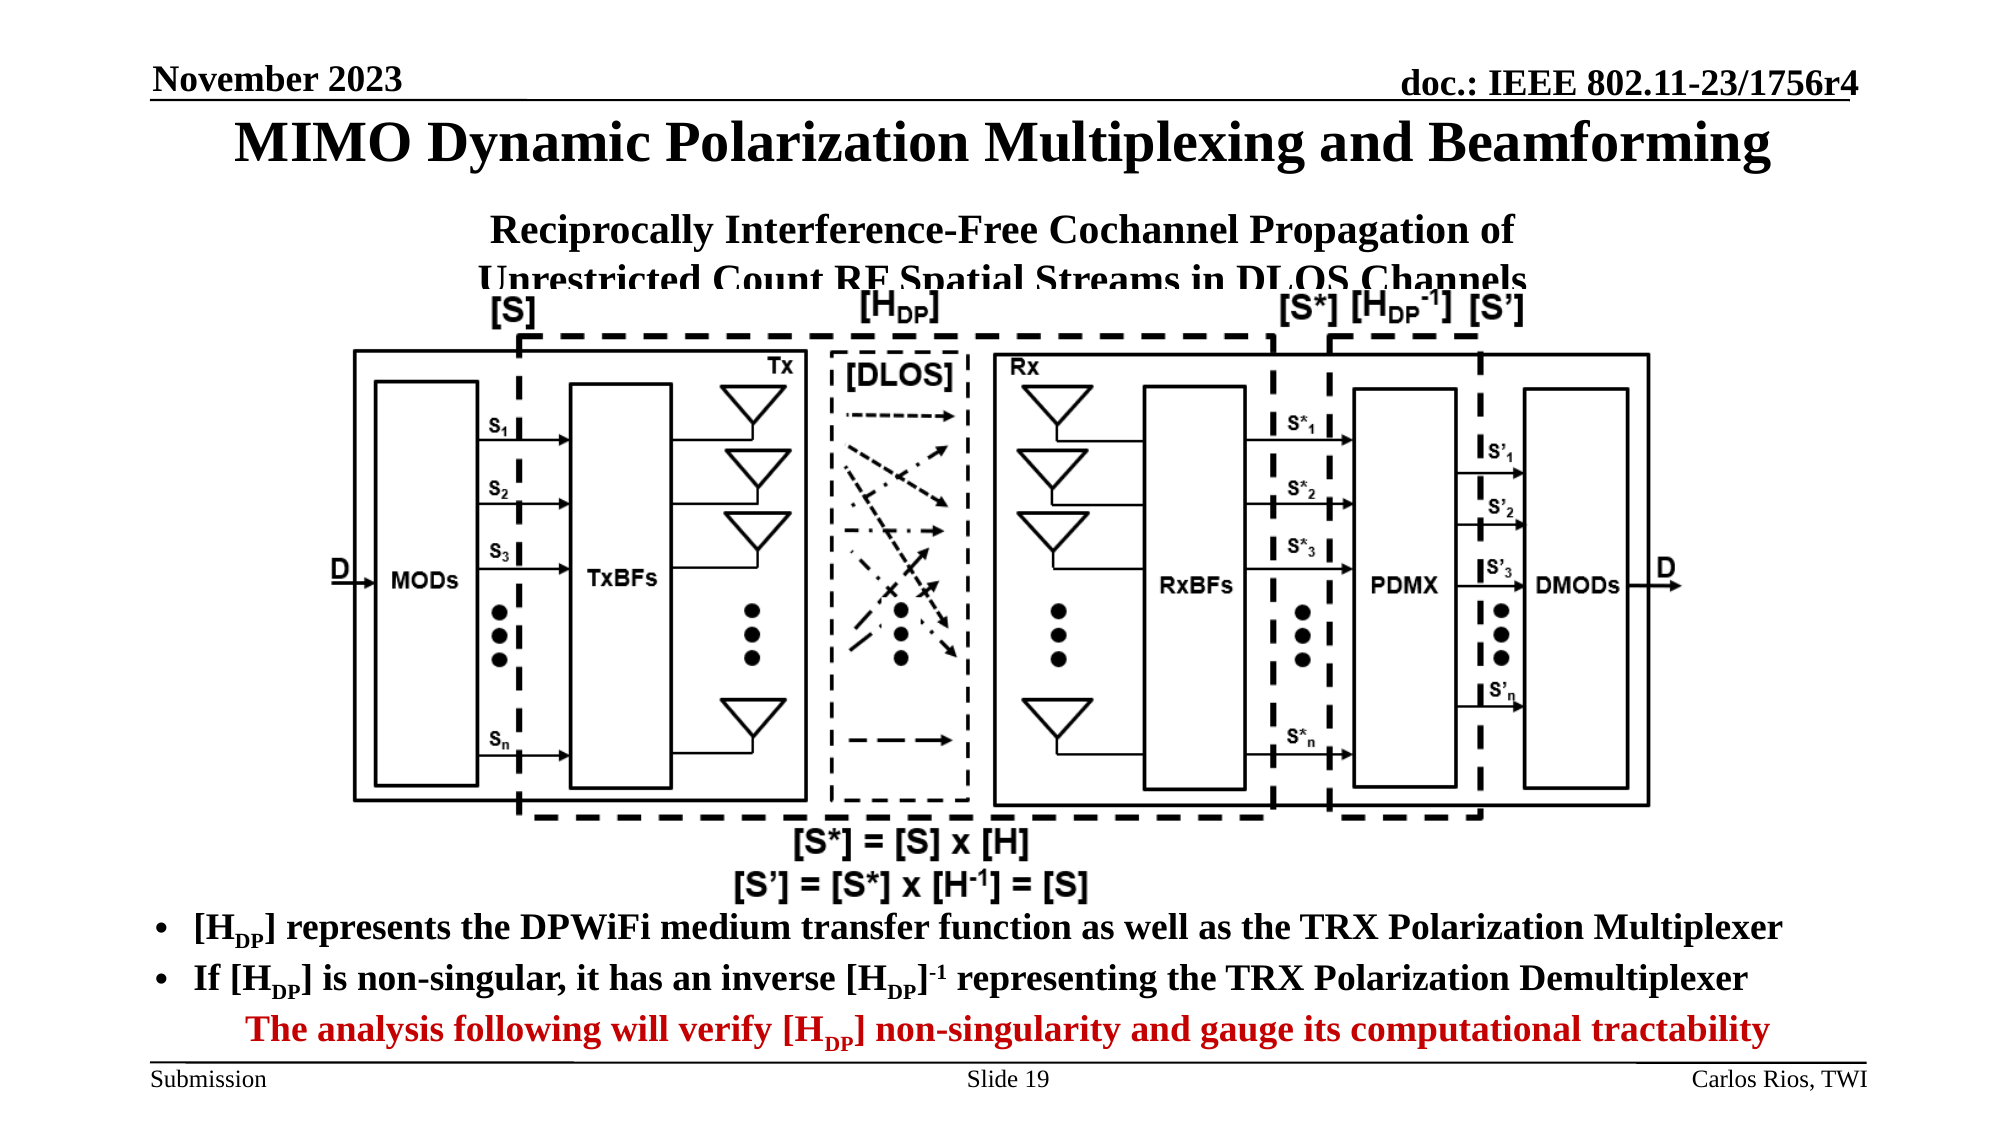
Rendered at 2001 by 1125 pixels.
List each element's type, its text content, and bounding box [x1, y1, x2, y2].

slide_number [152, 54, 563, 98]
list DPWiFi Propagation Channel Model [HDP] represents the DPWiFi medium transfer function as well as the TRX Polarization Multiplexer If [HDP] is non-singular, it has an inverse [HDP]-1 representing the TRX Polarization Demultiplexer The analysis following will verify [HDP] non-singularity and gauge its computational tractability [139, 350, 1877, 1071]
text_box MIMO Dynamic Polarization Multiplexing and Beamforming [135, 98, 1873, 179]
footer Carlos Rios, TWI [1171, 1061, 1869, 1093]
slide_number Slide 19 [950, 1061, 1067, 1123]
picture [330, 289, 1686, 908]
title Reciprocally Interference-Free Cochannel Propagation of Unrestricted Count RF Spatial Streams in DLOS Channels [158, 211, 1859, 294]
